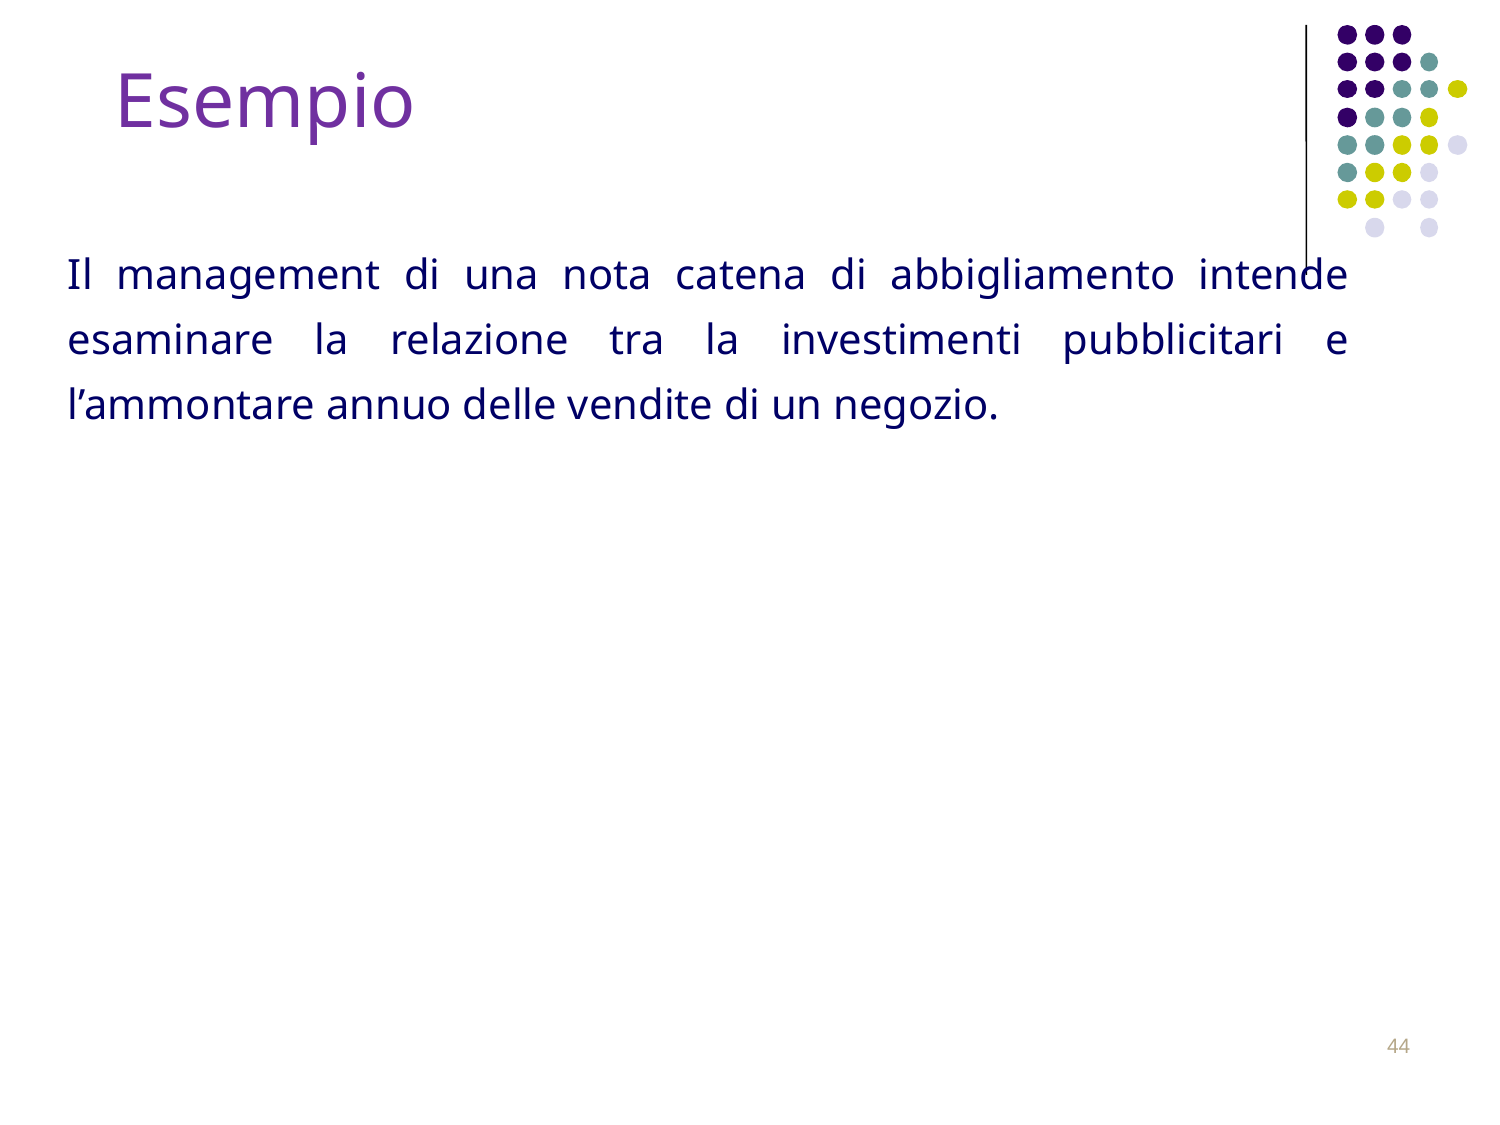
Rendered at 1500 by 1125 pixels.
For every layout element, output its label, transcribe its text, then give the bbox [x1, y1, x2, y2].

text_box Esempio [99, 50, 951, 150]
slide_number 44 [1074, 1024, 1426, 1101]
text_box Il management di una nota catena di abbigliamento intende esaminare la relazione tra la investimenti pubblicitari e l’ammontare annuo delle vendite di un negozio. [53, 225, 1365, 436]
